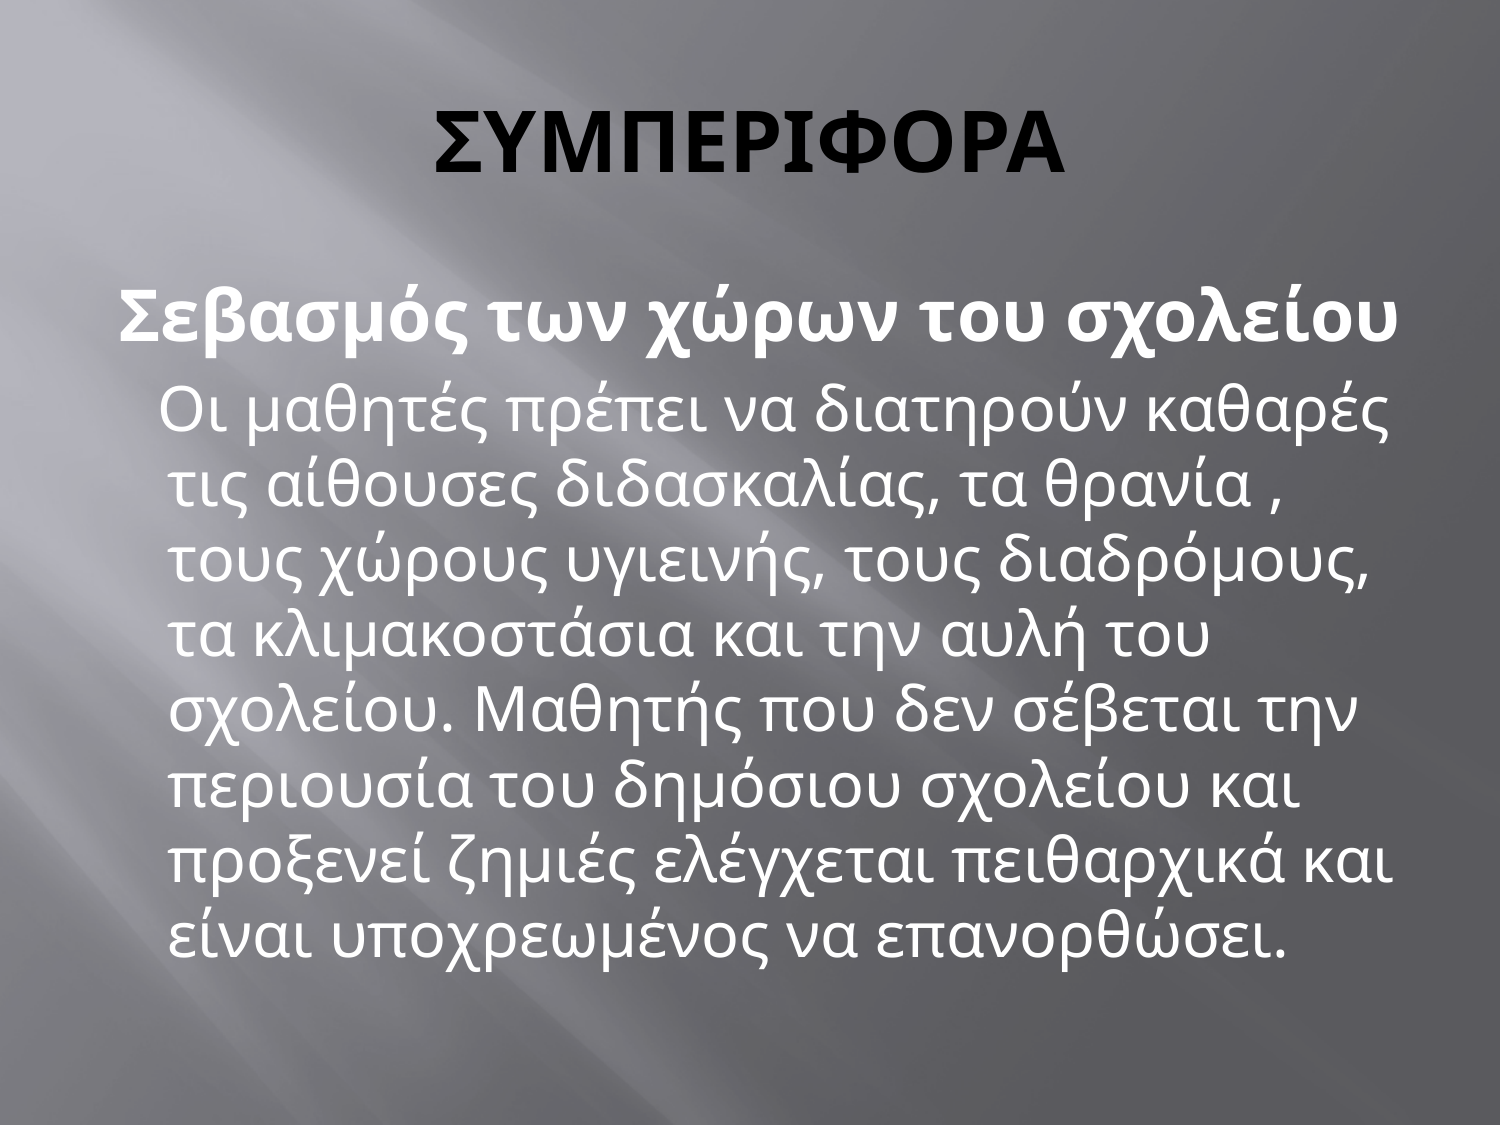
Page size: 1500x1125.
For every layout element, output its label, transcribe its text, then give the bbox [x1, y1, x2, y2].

title ΣΥΜΠΕΡΙΦΟΡΑ [75, 45, 1425, 233]
list Σεβασμός των χώρων του σχολείου Οι μαθητές πρέπει να διατηρούν καθαρές τις αίθουσες διδασκαλίας, τα θρανία , τους χώρους υγιεινής, τους διαδρόμους, τα κλιμακοστάσια και την αυλή του σχολείου. Μαθητής που δεν σέβεται την περιουσία του δημόσιου σχολείου και προξενεί ζημιές ελέγχεται πειθαρχικά και είναι υποχρεωμένος να επανορθώσει. [75, 262, 1425, 1035]
